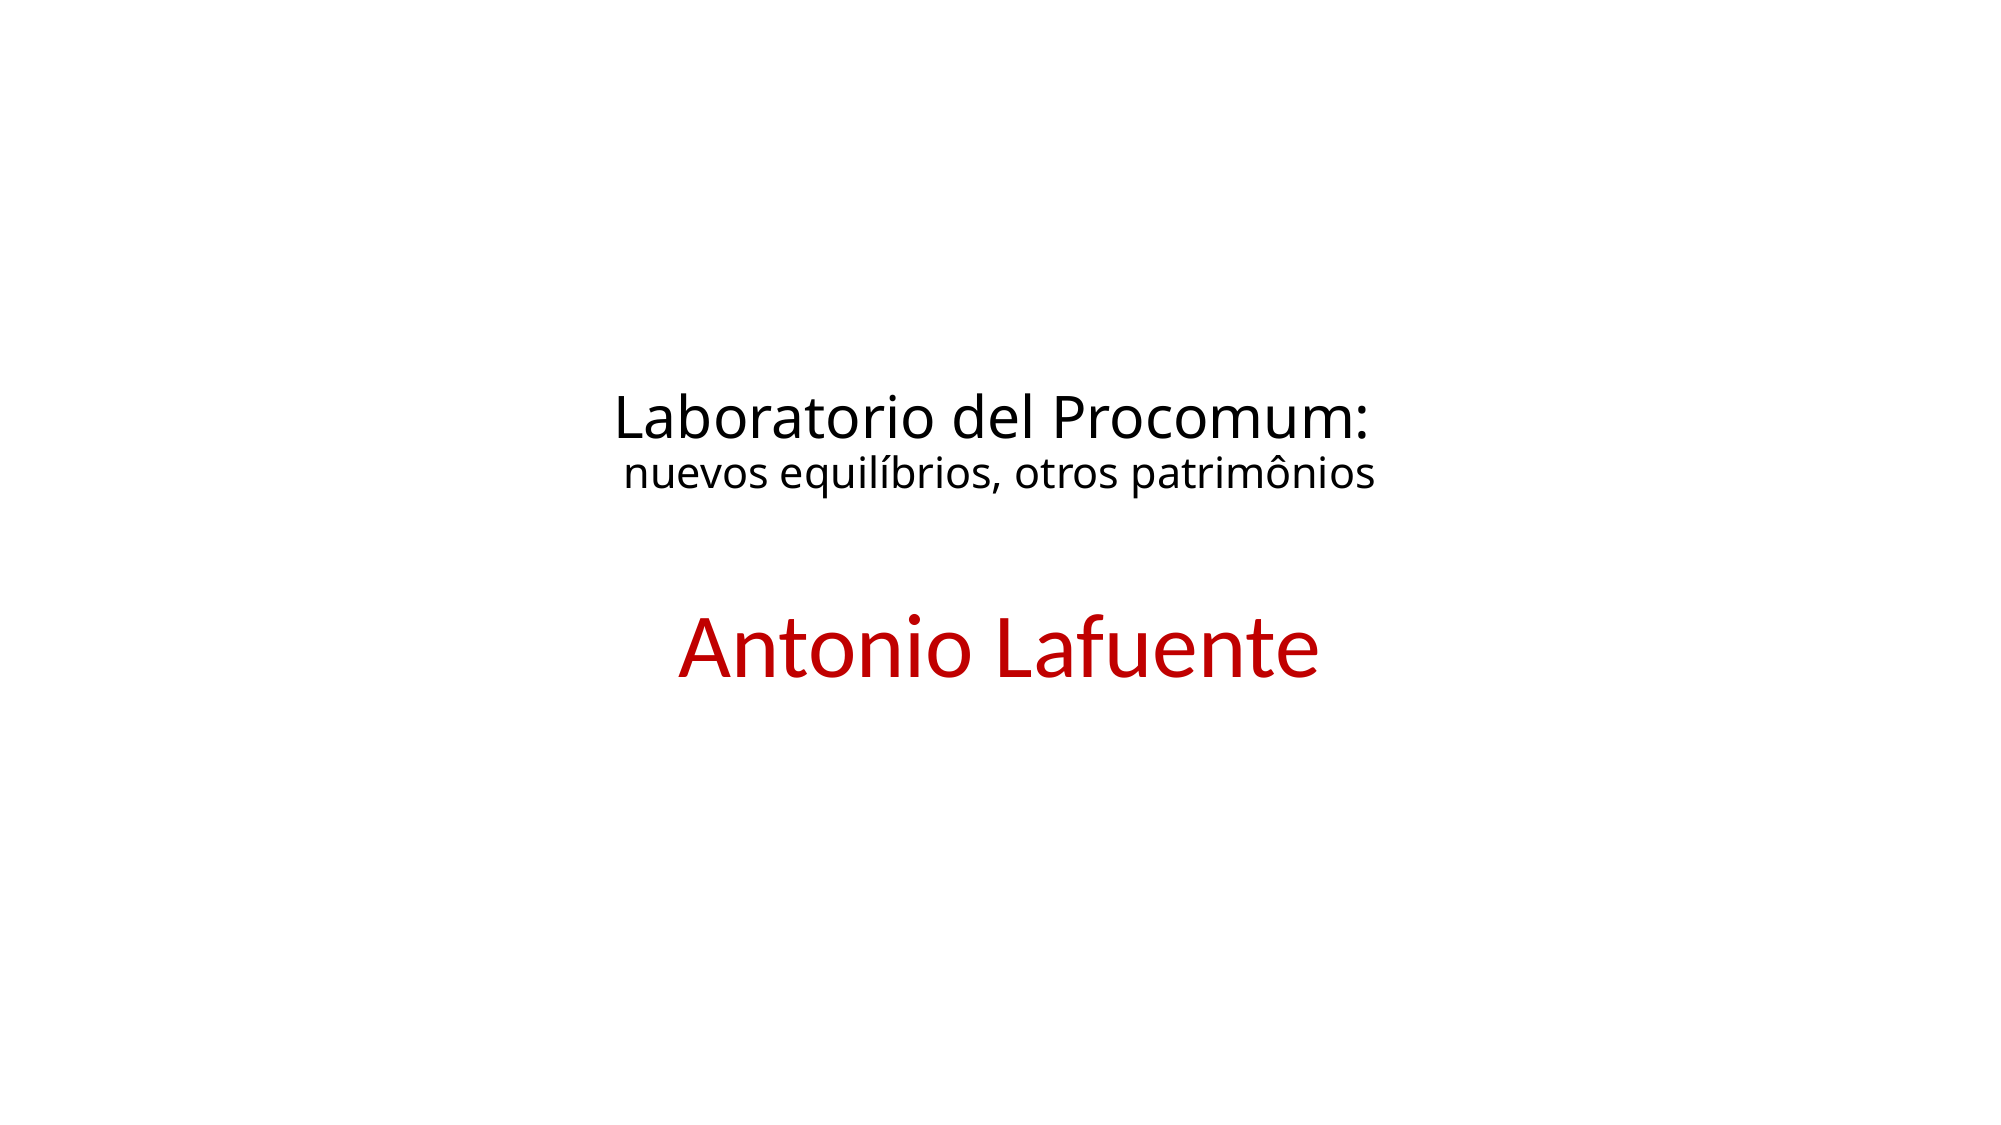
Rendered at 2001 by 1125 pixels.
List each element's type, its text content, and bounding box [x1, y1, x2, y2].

title Laboratorio del Procomum: nuevos equilíbrios, otros patrimônios [249, 184, 1750, 576]
subtitle Antonio Lafuente [249, 590, 1750, 863]
